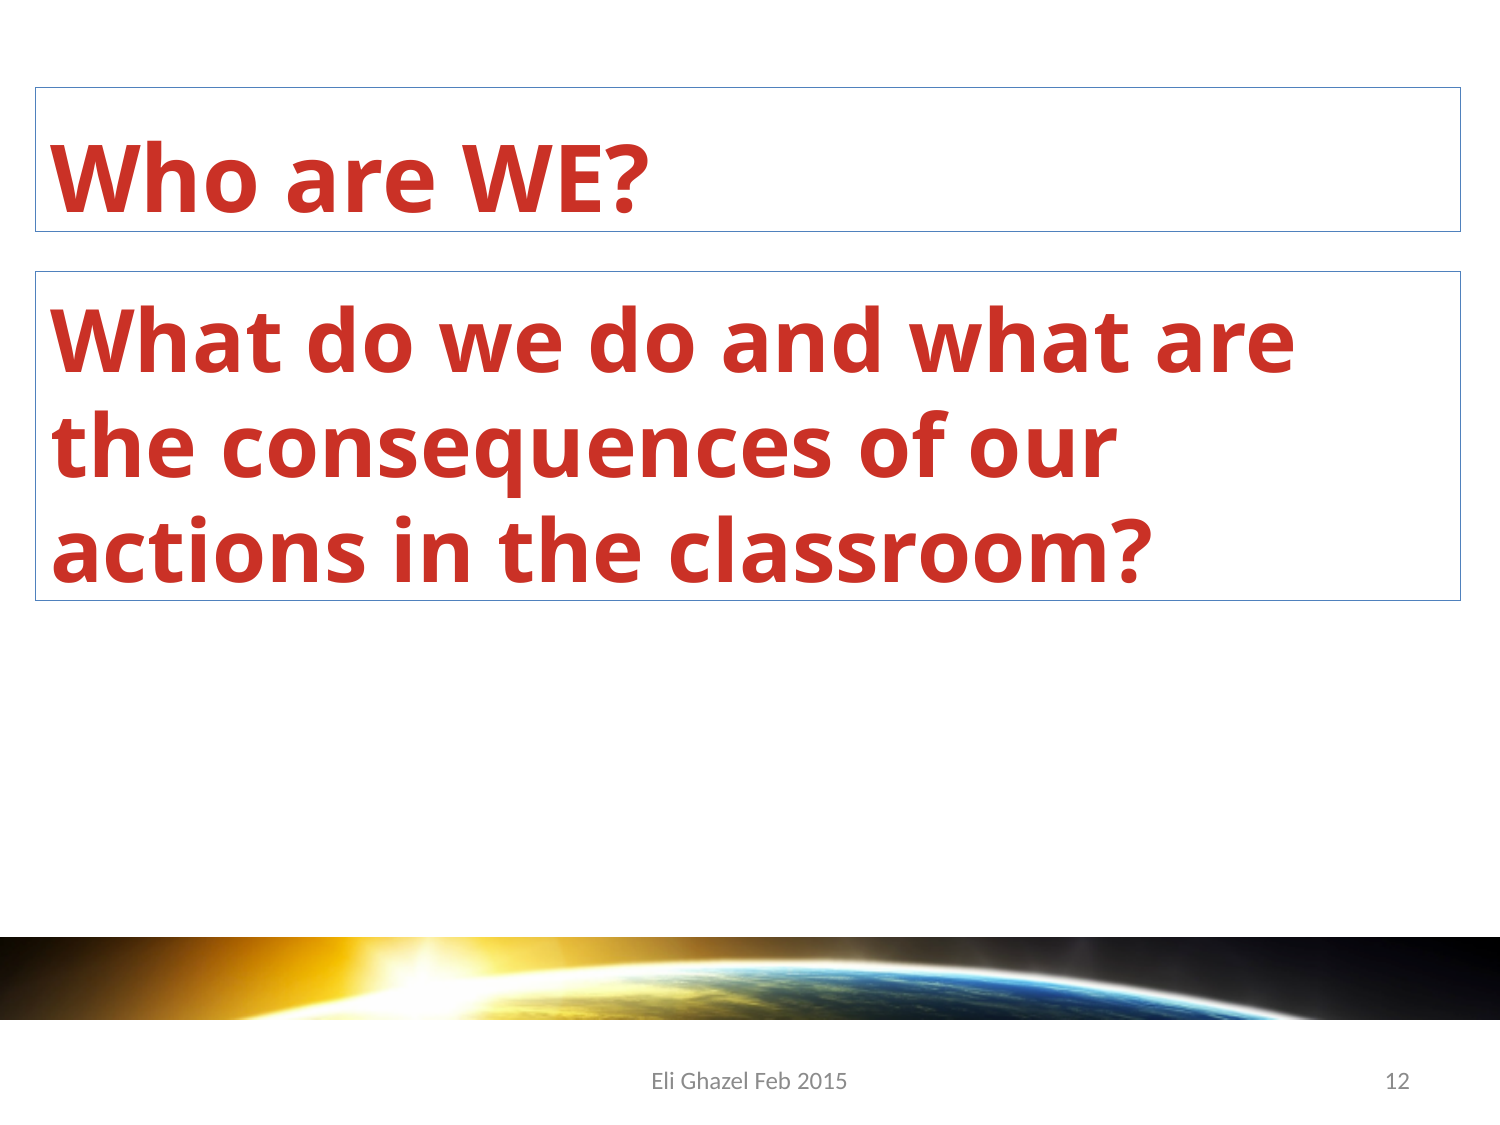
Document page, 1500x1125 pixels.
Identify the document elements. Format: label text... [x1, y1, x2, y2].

footer Eli Ghazel Feb 2015 [512, 1049, 988, 1110]
slide_number 13 [1074, 1049, 1425, 1110]
text_box Who are WE? [35, 87, 1461, 232]
picture [0, 937, 1500, 1020]
text_box What do we do and what are the consequences of our actions in the classroom? [35, 271, 1461, 601]
